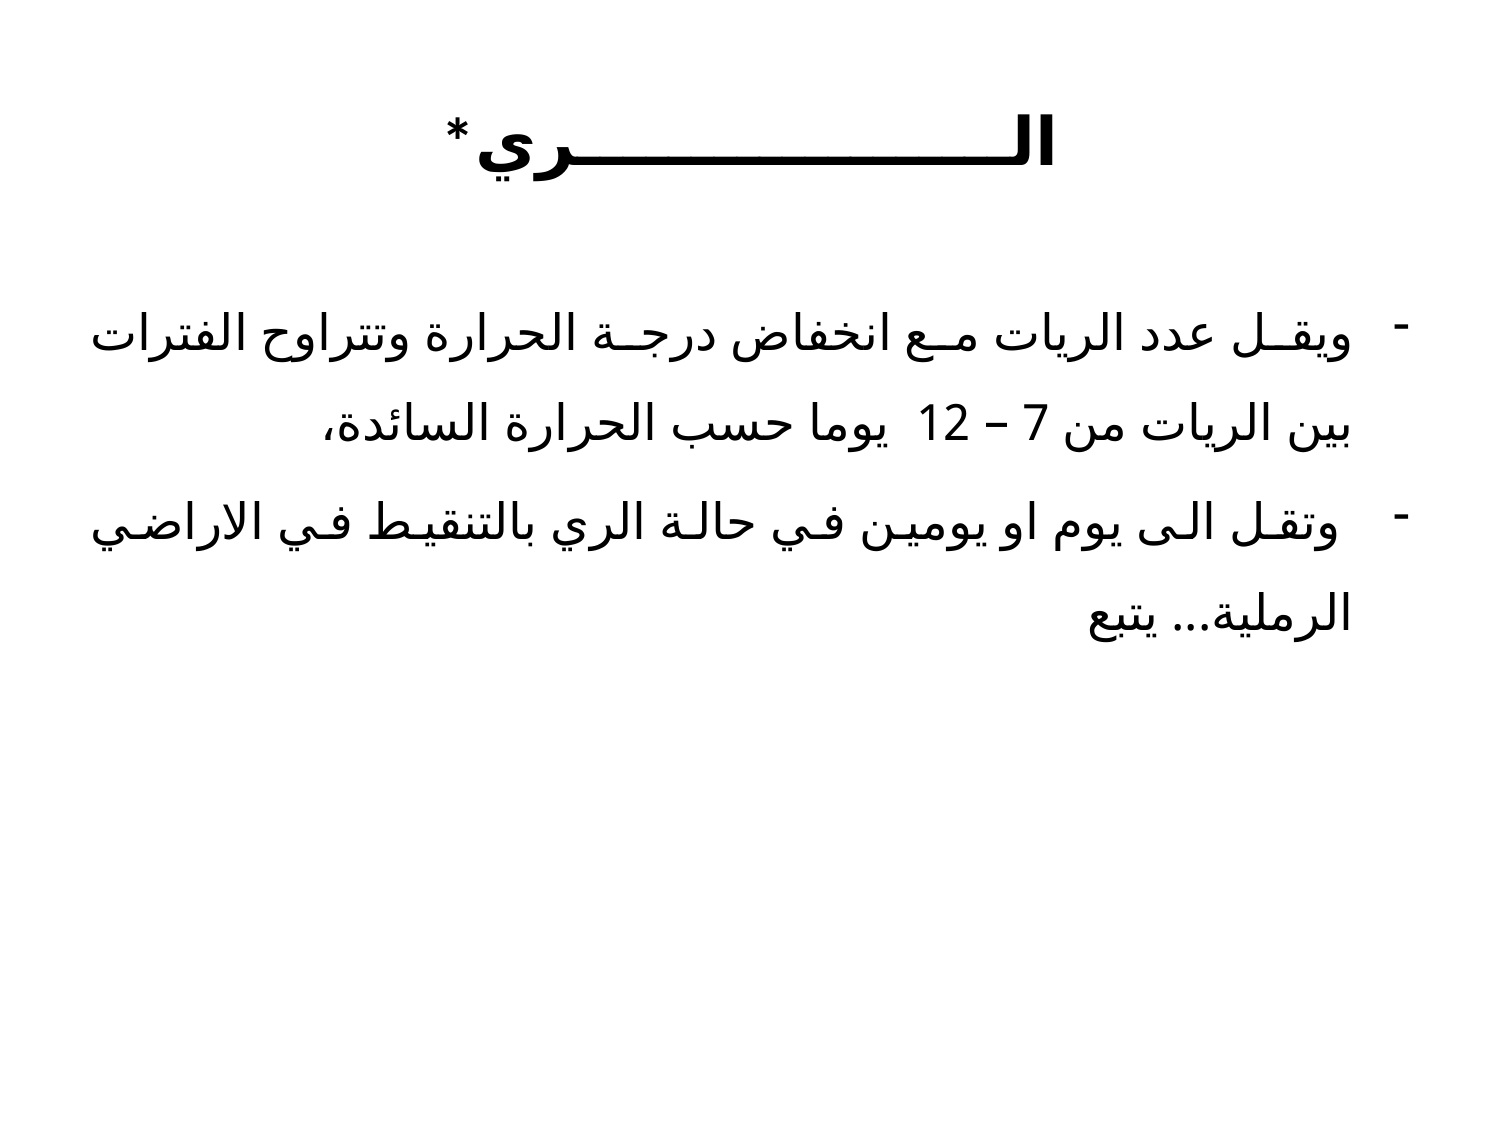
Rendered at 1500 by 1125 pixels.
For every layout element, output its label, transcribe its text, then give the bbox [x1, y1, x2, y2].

list ويقل عدد الريات مع انخفاض درجة الحرارة وتتراوح الفترات بين الريات من 7 – 12 يوما حسب الحرارة السائدة، وتقل الى يوم او يومين في حالة الري بالتنقيط في الاراضي الرملية... يتبع [75, 262, 1425, 1005]
title *الـــــــــــــــــــري [75, 45, 1425, 233]
